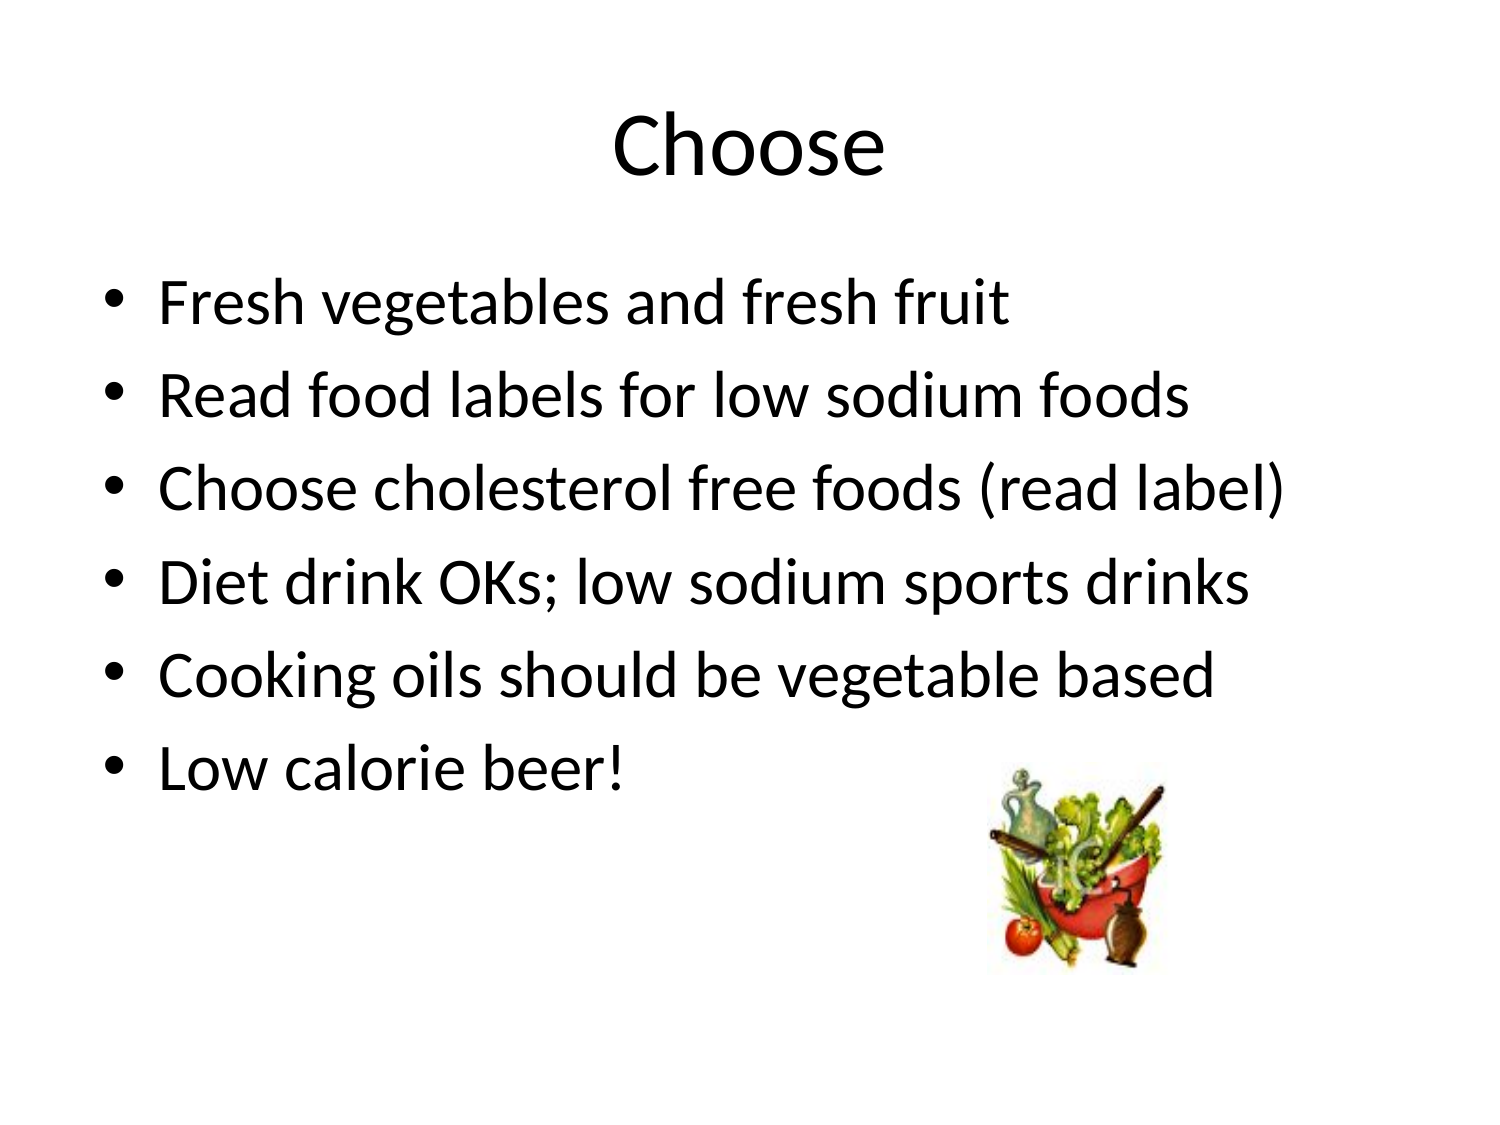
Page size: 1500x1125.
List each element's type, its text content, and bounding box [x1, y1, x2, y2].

title Choose [75, 45, 1425, 233]
list Fresh vegetables and fresh fruit Read food labels for low sodium foods Choose cholesterol free foods (read label) Diet drink OKs; low sodium sports drinks Cooking oils should be vegetable based Low calorie beer! [87, 249, 1438, 825]
picture [987, 762, 1176, 976]
